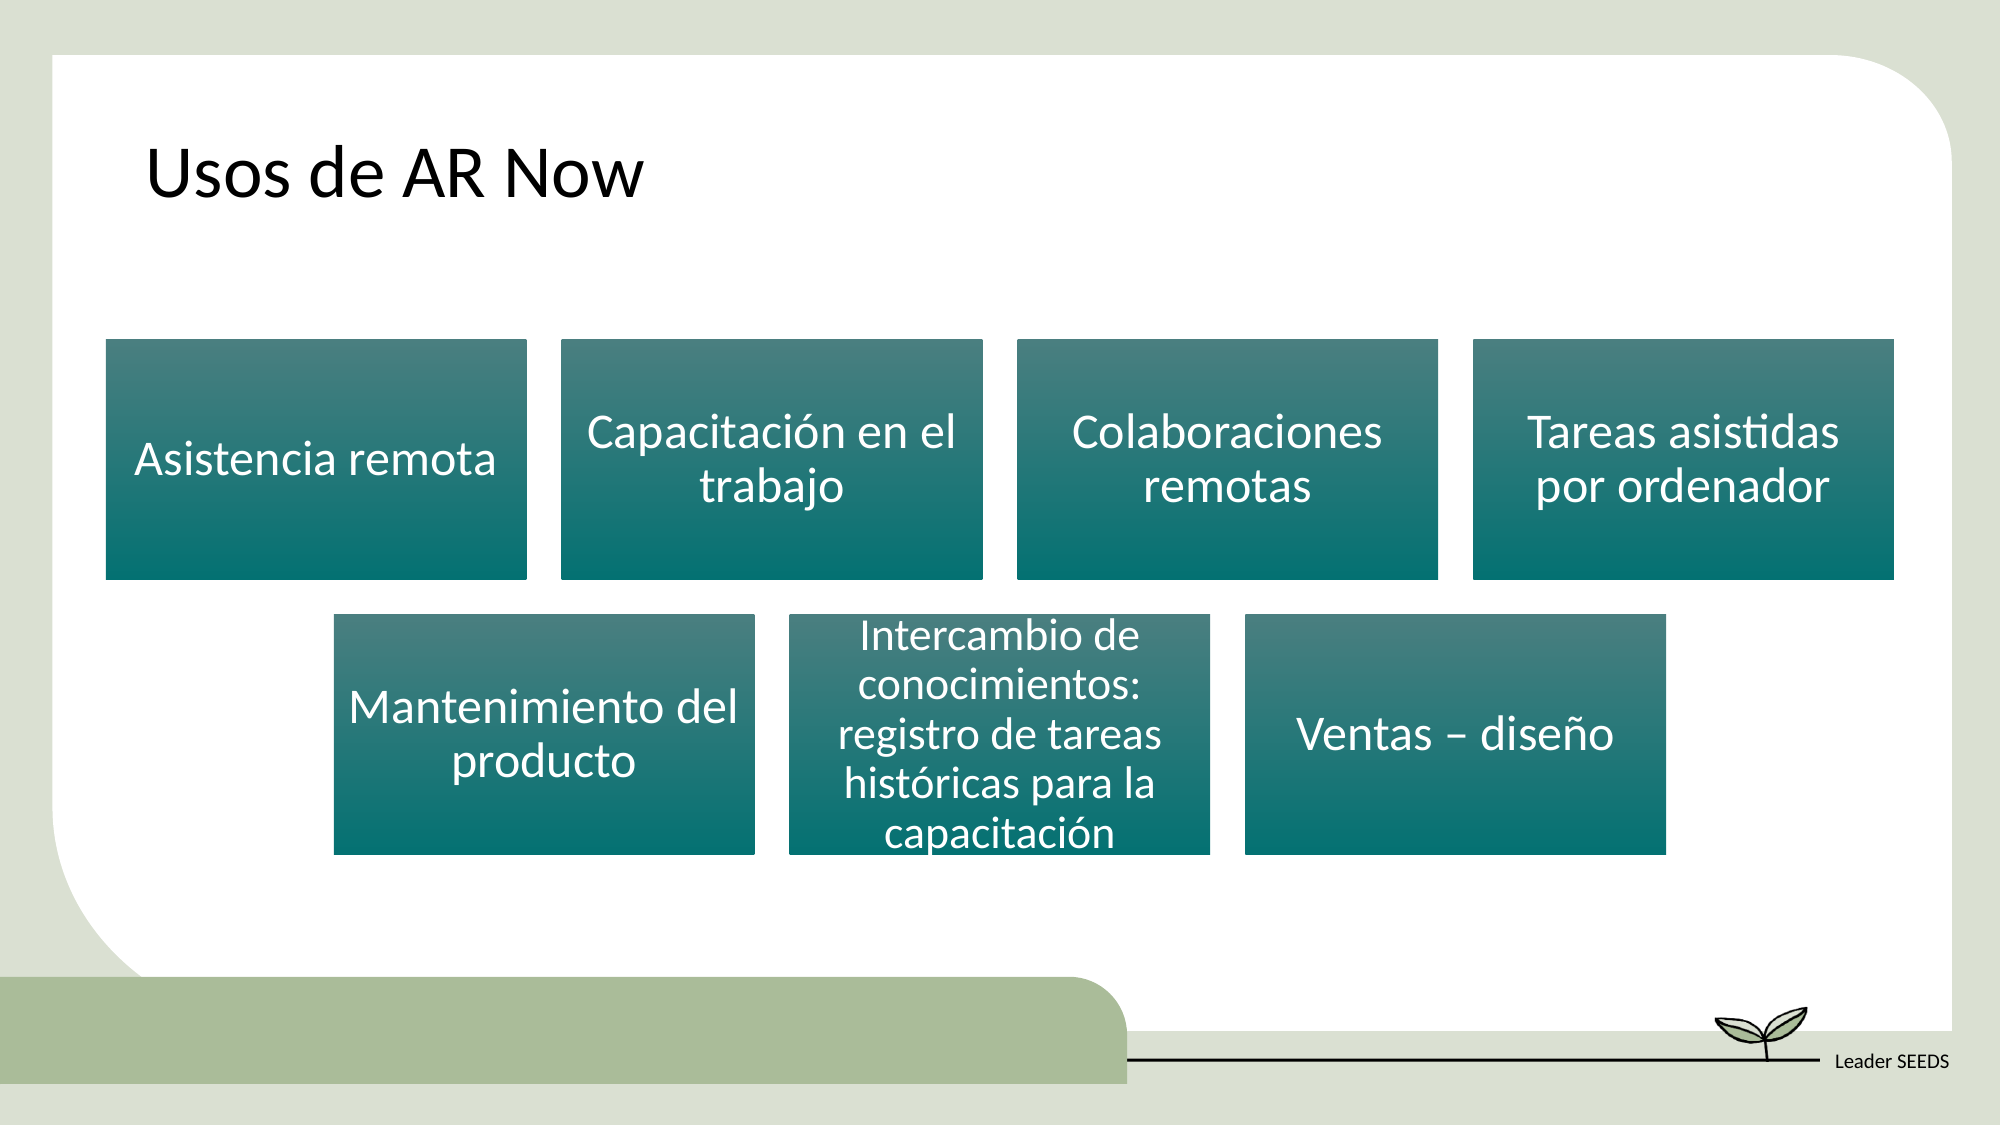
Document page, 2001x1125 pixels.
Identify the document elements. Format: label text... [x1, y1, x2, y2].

list Usos de AR Now [130, 124, 1869, 256]
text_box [104, 256, 1895, 938]
